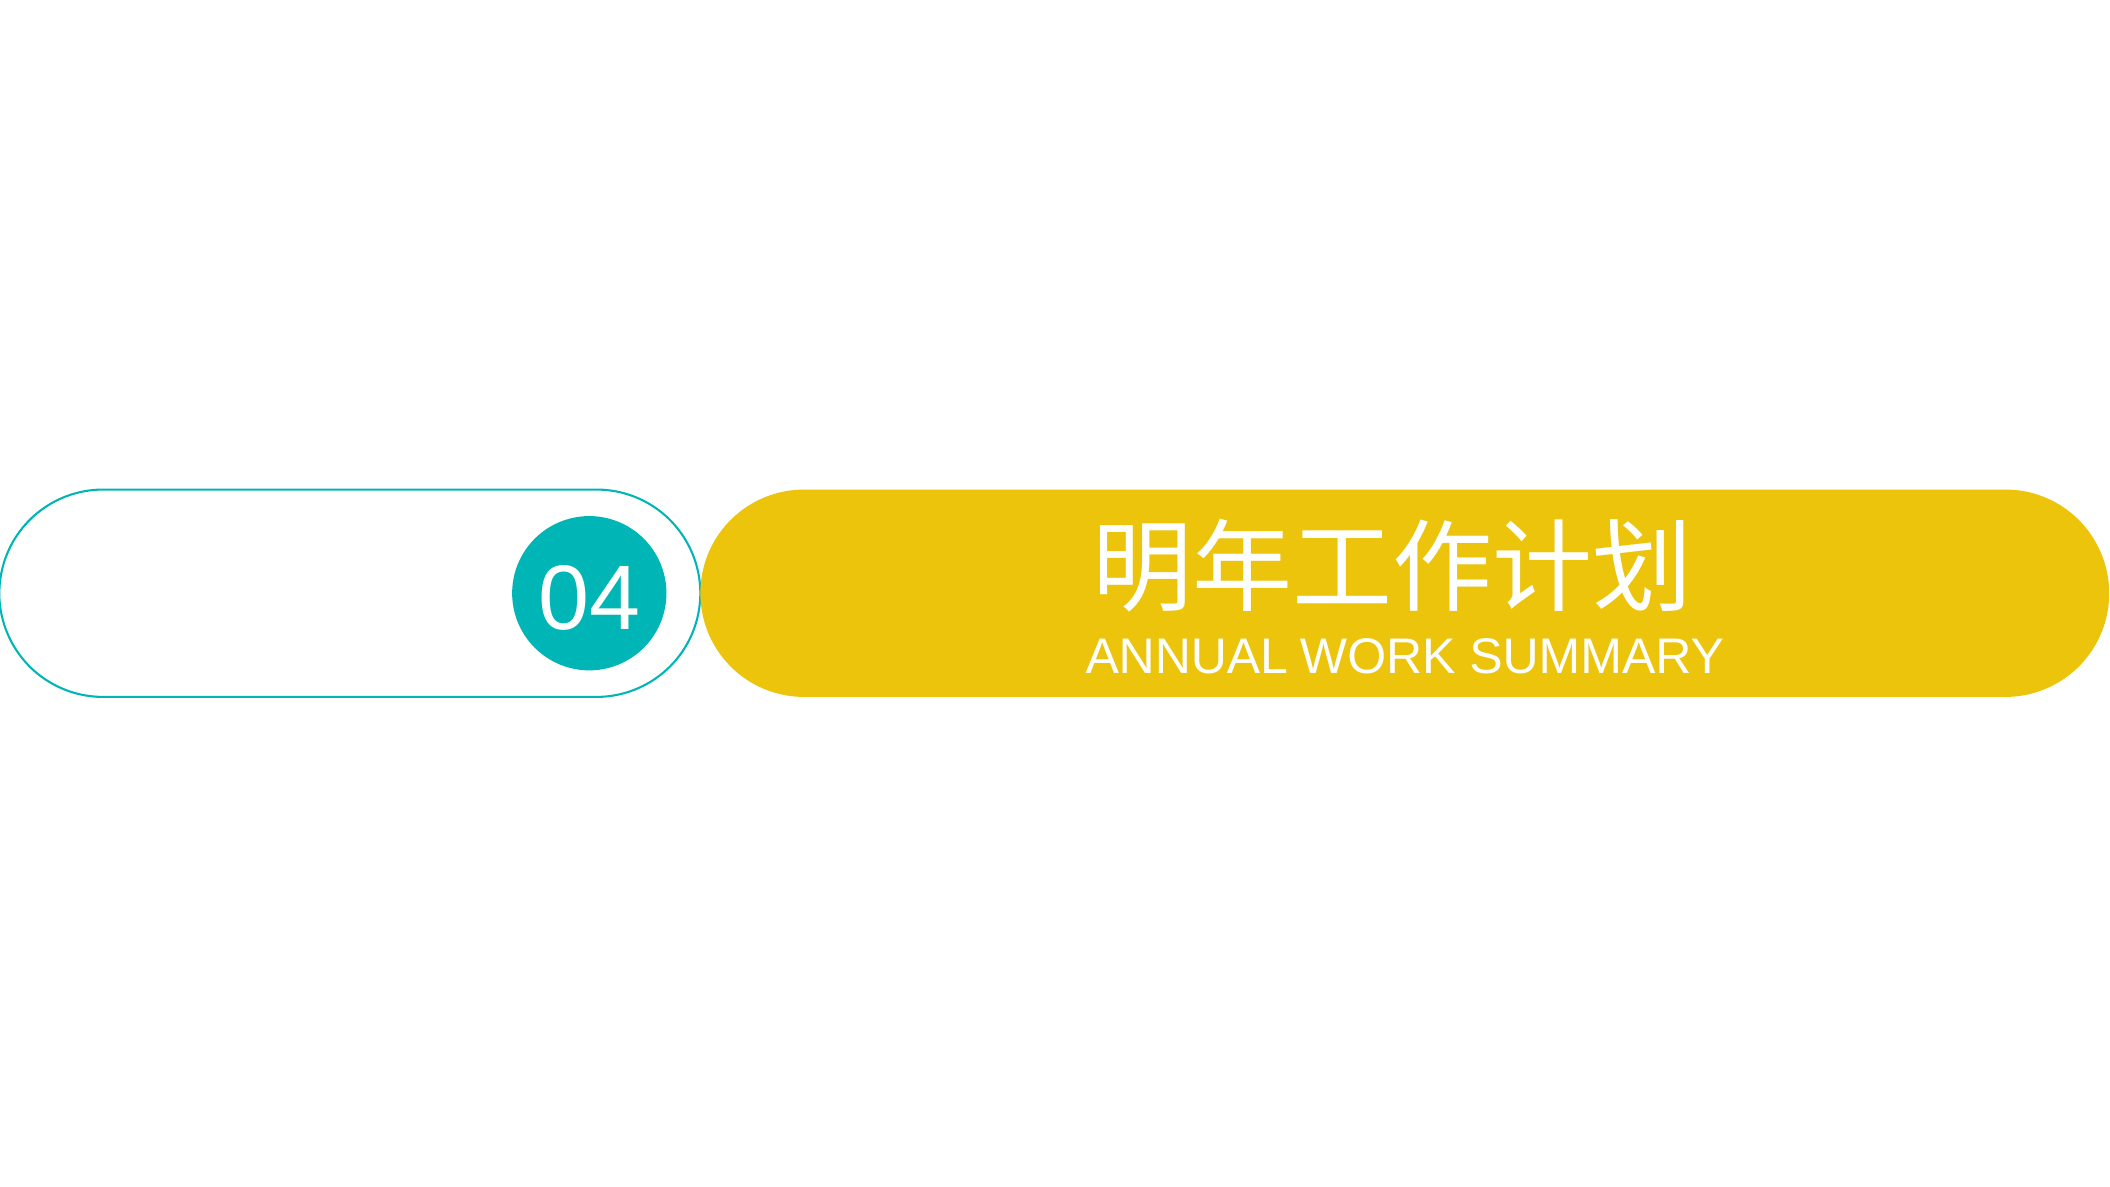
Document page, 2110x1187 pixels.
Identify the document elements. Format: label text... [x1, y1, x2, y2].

text_box [699, 488, 2110, 698]
text_box [0, 488, 700, 698]
text_box 04 [511, 515, 668, 672]
